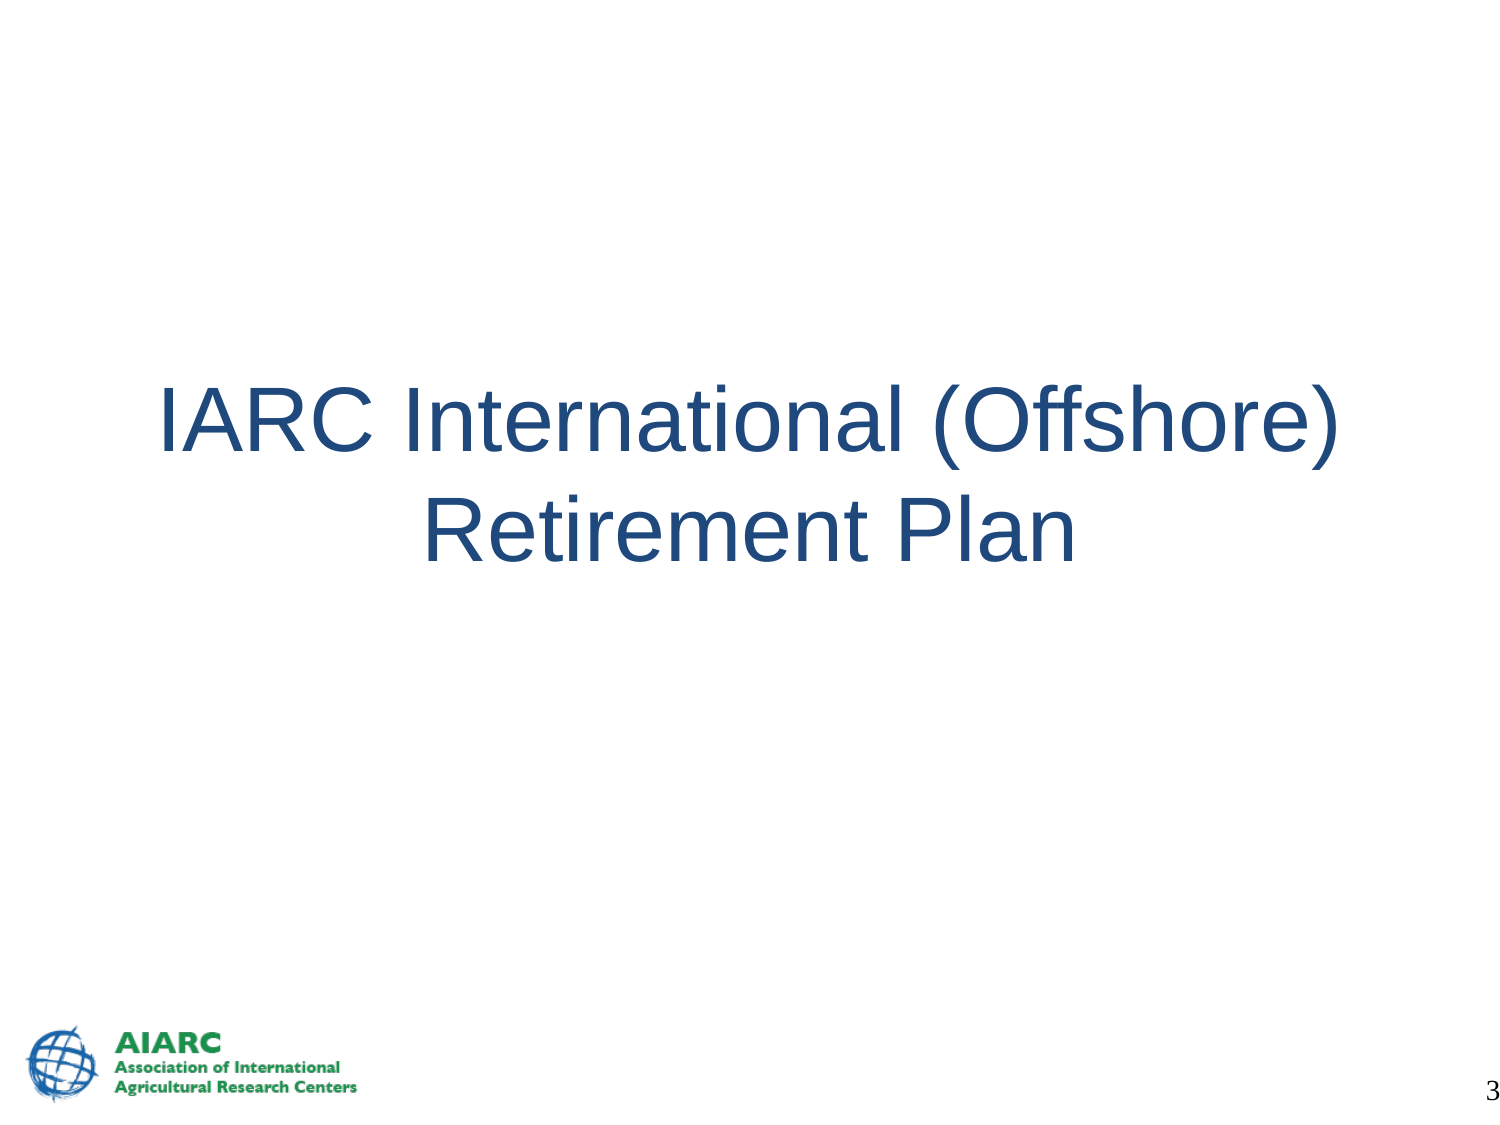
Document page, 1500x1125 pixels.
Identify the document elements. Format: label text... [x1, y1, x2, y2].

picture [23, 987, 363, 1103]
title IARC International (Offshore) Retirement Plan [111, 348, 1388, 592]
